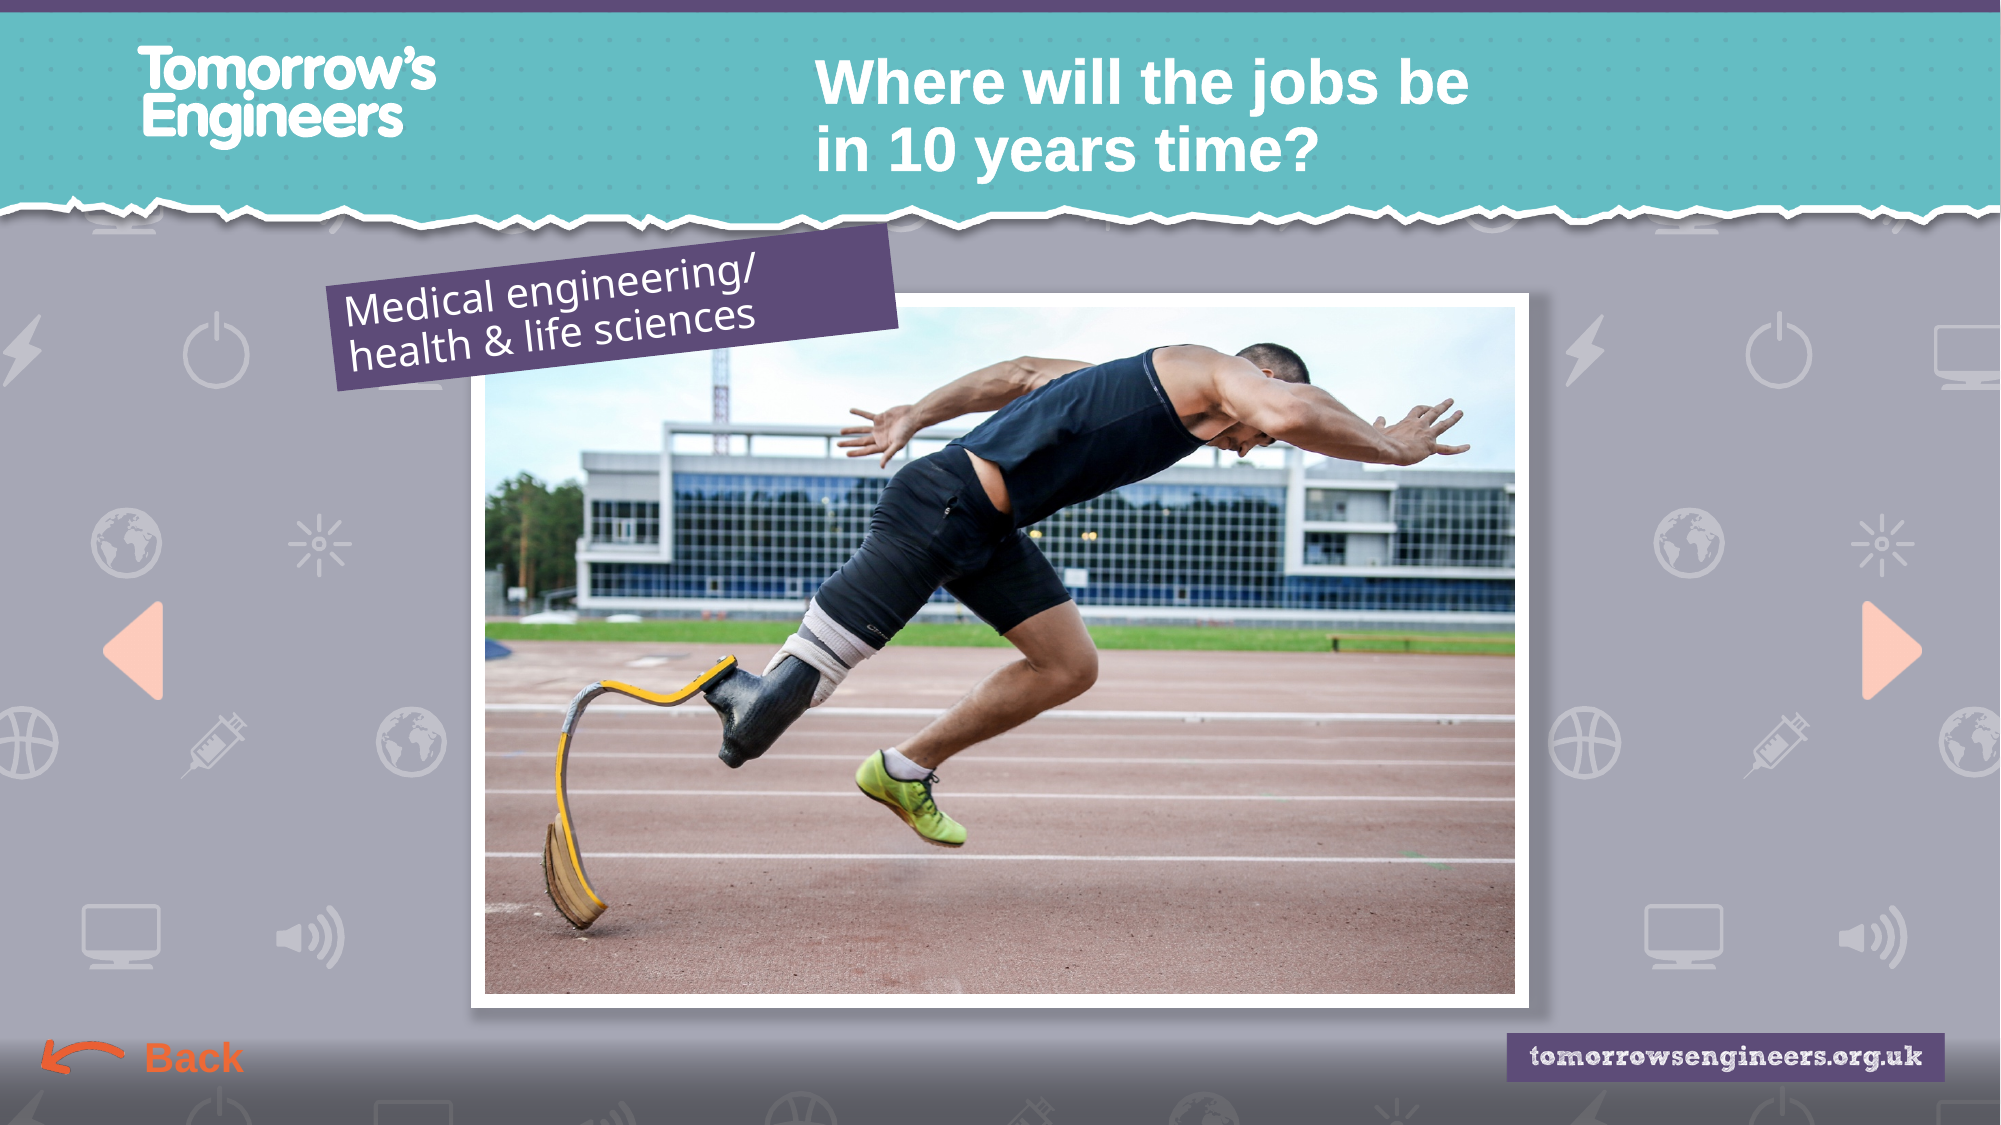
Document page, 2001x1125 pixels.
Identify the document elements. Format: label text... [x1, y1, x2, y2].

picture [1504, 1033, 1948, 1082]
title Where will the jobs be in 10 years time? [800, 50, 1863, 184]
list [485, 307, 1515, 994]
picture [0, 13, 2000, 265]
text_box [40, 1023, 370, 1102]
picture [83, 620, 182, 680]
list Medical engineering/ health & life sciences [325, 223, 897, 392]
picture [1842, 620, 1941, 680]
